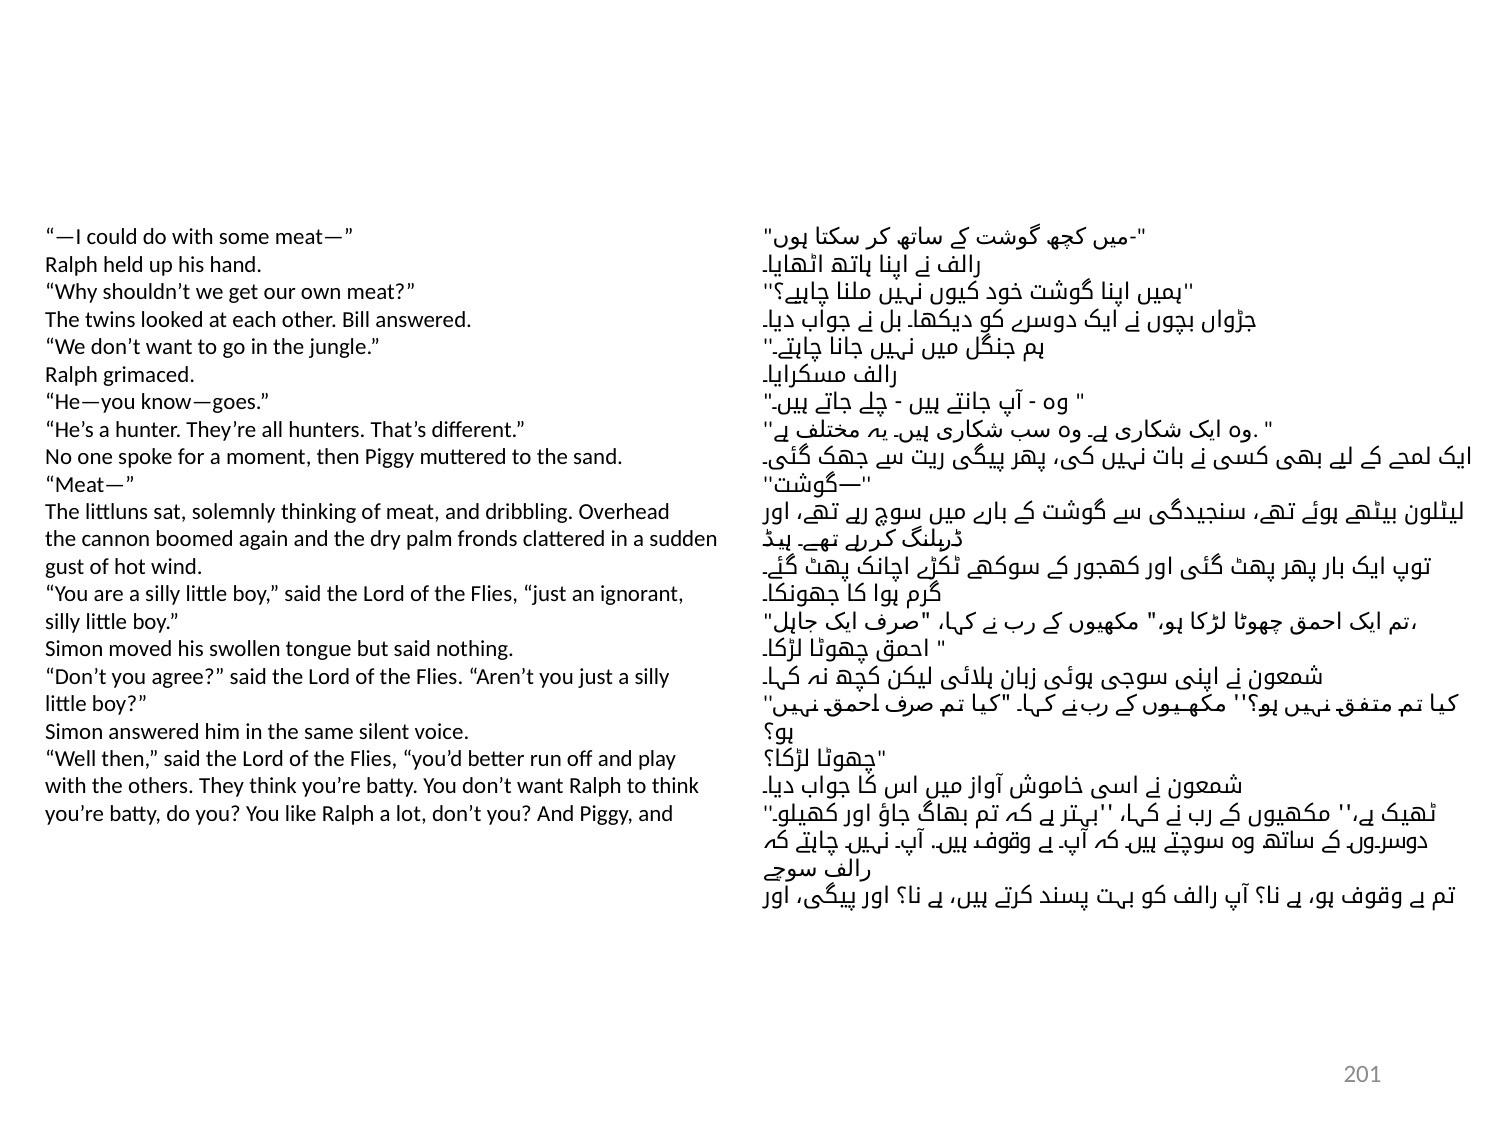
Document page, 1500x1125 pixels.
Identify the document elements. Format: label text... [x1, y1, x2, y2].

text_box "میں کچھ گوشت کے ساتھ کر سکتا ہوں-" رالف نے اپنا ہاتھ اٹھایا۔ ''ہمیں اپنا گوشت خود کیوں نہیں ملنا چاہیے؟'' جڑواں بچوں نے ایک دوسرے کو دیکھا۔ بل نے جواب دیا۔ ''ہم جنگل میں نہیں جانا چاہتے۔ رالف مسکرایا۔ "وہ - آپ جانتے ہیں - چلے جاتے ہیں۔ " ''وہ ایک شکاری ہے۔ وہ سب شکاری ہیں۔ یہ مختلف ہے. " ایک لمحے کے لیے بھی کسی نے بات نہیں کی، پھر پیگی ریت سے جھک گئی۔ ''گوشت—'' لیٹلون بیٹھے ہوئے تھے، سنجیدگی سے گوشت کے بارے میں سوچ رہے تھے، اور ڈربلنگ کر رہے تھے۔ ہیڈ توپ ایک بار پھر پھٹ گئی اور کھجور کے سوکھے ٹکڑے اچانک پھٹ گئے۔ گرم ہوا کا جھونکا۔ "تم ایک احمق چھوٹا لڑکا ہو،" مکھیوں کے رب نے کہا، "صرف ایک جاہل، احمق چھوٹا لڑکا۔ " شمعون نے اپنی سوجی ہوئی زبان ہلائی لیکن کچھ نہ کہا۔ ''کیا تم متفق نہیں ہو؟'' مکھیوں کے رب نے کہا۔ "کیا تم صرف احمق نہیں ہو؟ چھوٹا لڑکا؟" شمعون نے اسی خاموش آواز میں اس کا جواب دیا۔ ''ٹھیک ہے،'' مکھیوں کے رب نے کہا، ''بہتر ہے کہ تم بھاگ جاؤ اور کھیلو۔ دوسروں کے ساتھ. وہ سوچتے ہیں کہ آپ بے وقوف ہیں. آپ نہیں چاہتے کہ رالف سوچے تم بے وقوف ہو، ہے نا؟ آپ رالف کو بہت پسند کرتے ہیں، ہے نا؟ اور پیگی، اور [748, 214, 1489, 944]
text_box “—I could do with some meat—” Ralph held up his hand. “Why shouldn’t we get our own meat?” The twins looked at each other. Bill answered. “We don’t want to go in the jungle.” Ralph grimaced. “He—you know—goes.” “He’s a hunter. They’re all hunters. That’s different.” No one spoke for a moment, then Piggy muttered to the sand. “Meat—” The littluns sat, solemnly thinking of meat, and dribbling. Overhead the cannon boomed again and the dry palm fronds clattered in a sudden gust of hot wind. “You are a silly little boy,” said the Lord of the Flies, “just an ignorant, silly little boy.” Simon moved his swollen tongue but said nothing. “Don’t you agree?” said the Lord of the Flies. “Aren’t you just a silly little boy?” Simon answered him in the same silent voice. “Well then,” said the Lord of the Flies, “you’d better run off and play with the others. They think you’re batty. You don’t want Ralph to think you’re batty, do you? You like Ralph a lot, don’t you? And Piggy, and [30, 214, 748, 834]
slide_number 201 [1059, 1042, 1397, 1103]
